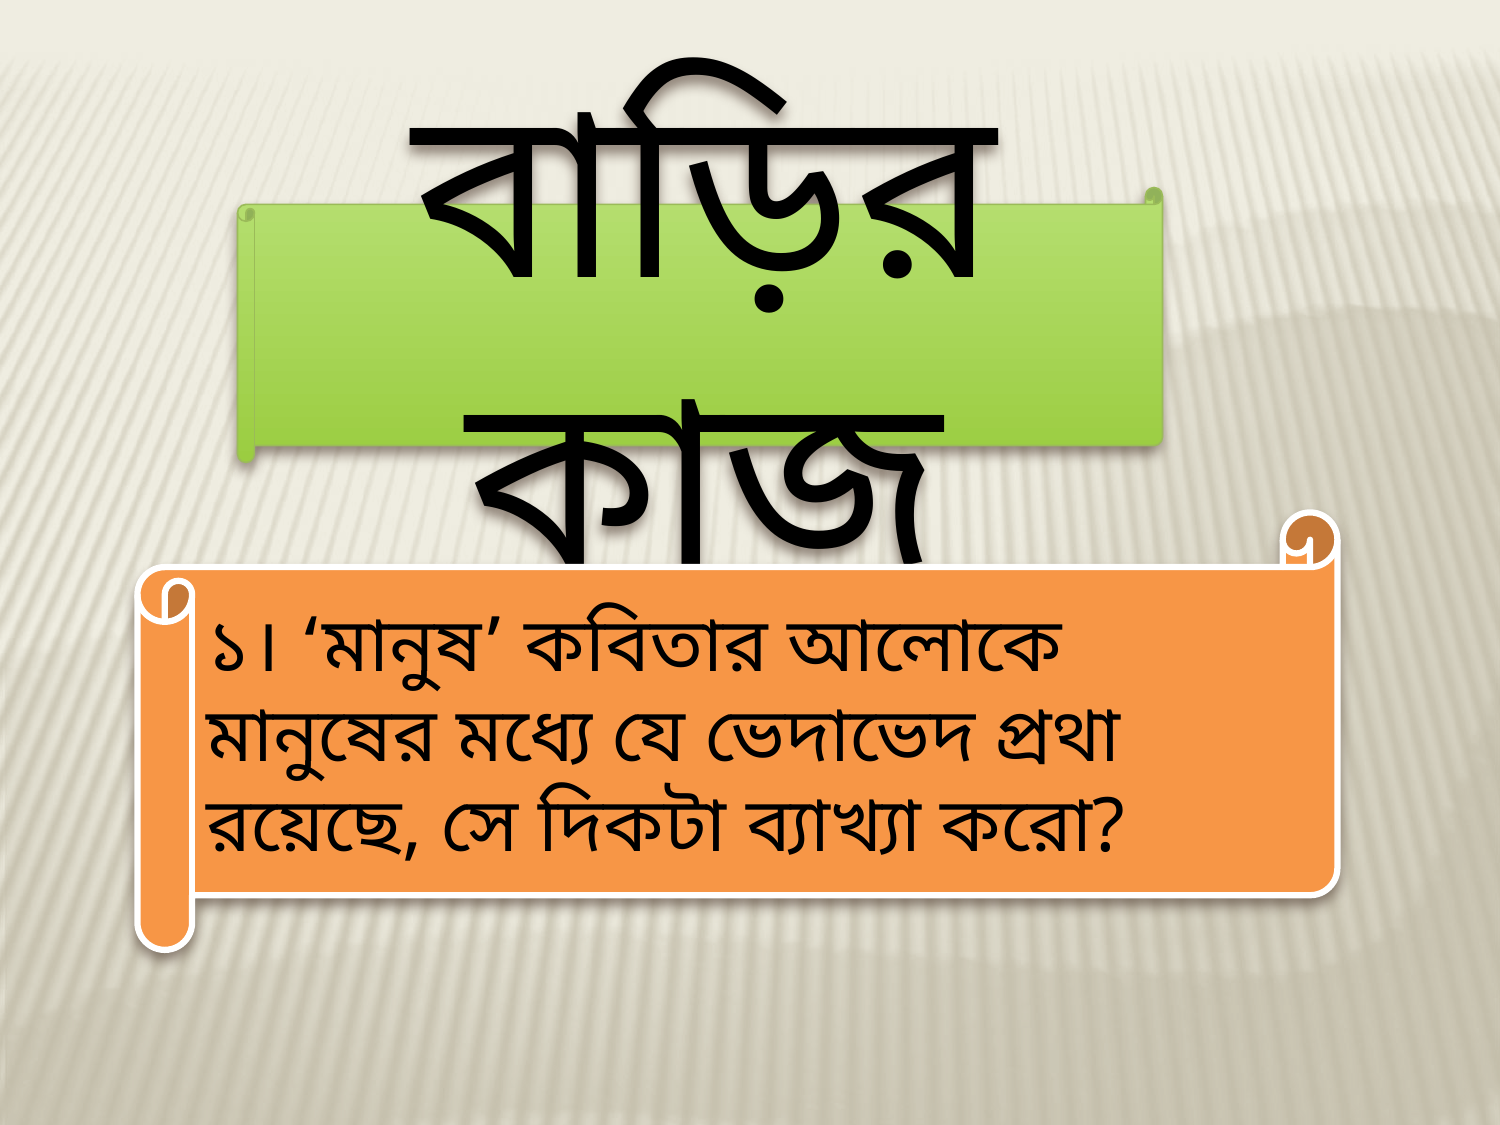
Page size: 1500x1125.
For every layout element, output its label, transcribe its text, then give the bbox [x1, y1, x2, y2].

text_box বাড়ির কাজ [236, 186, 1164, 464]
text_box ১। ‘মানুষ’ কবিতার আলোকে মানুষের মধ্যে যে ভেদাভেদ প্রথা রয়েছে, সে দিকটা ব্যাখ্যা করো? [134, 509, 1341, 954]
